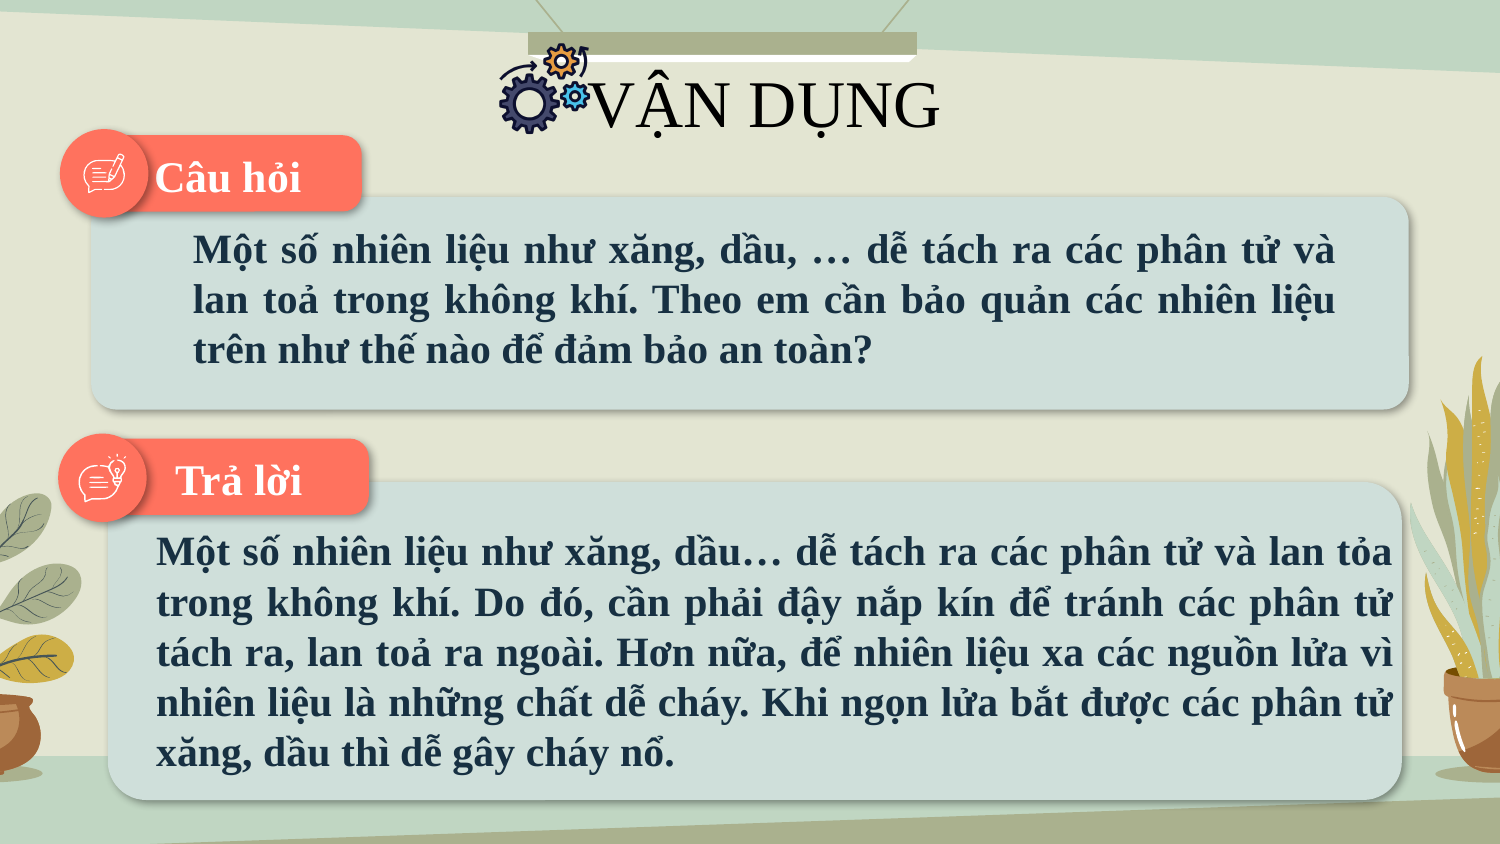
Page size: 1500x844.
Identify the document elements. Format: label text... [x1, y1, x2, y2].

text_box VẬN DỤNG [440, 53, 1090, 149]
picture [496, 40, 593, 137]
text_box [152, 438, 370, 516]
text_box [153, 134, 362, 212]
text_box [59, 128, 149, 218]
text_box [107, 481, 1410, 801]
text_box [57, 433, 147, 523]
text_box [90, 196, 1409, 410]
